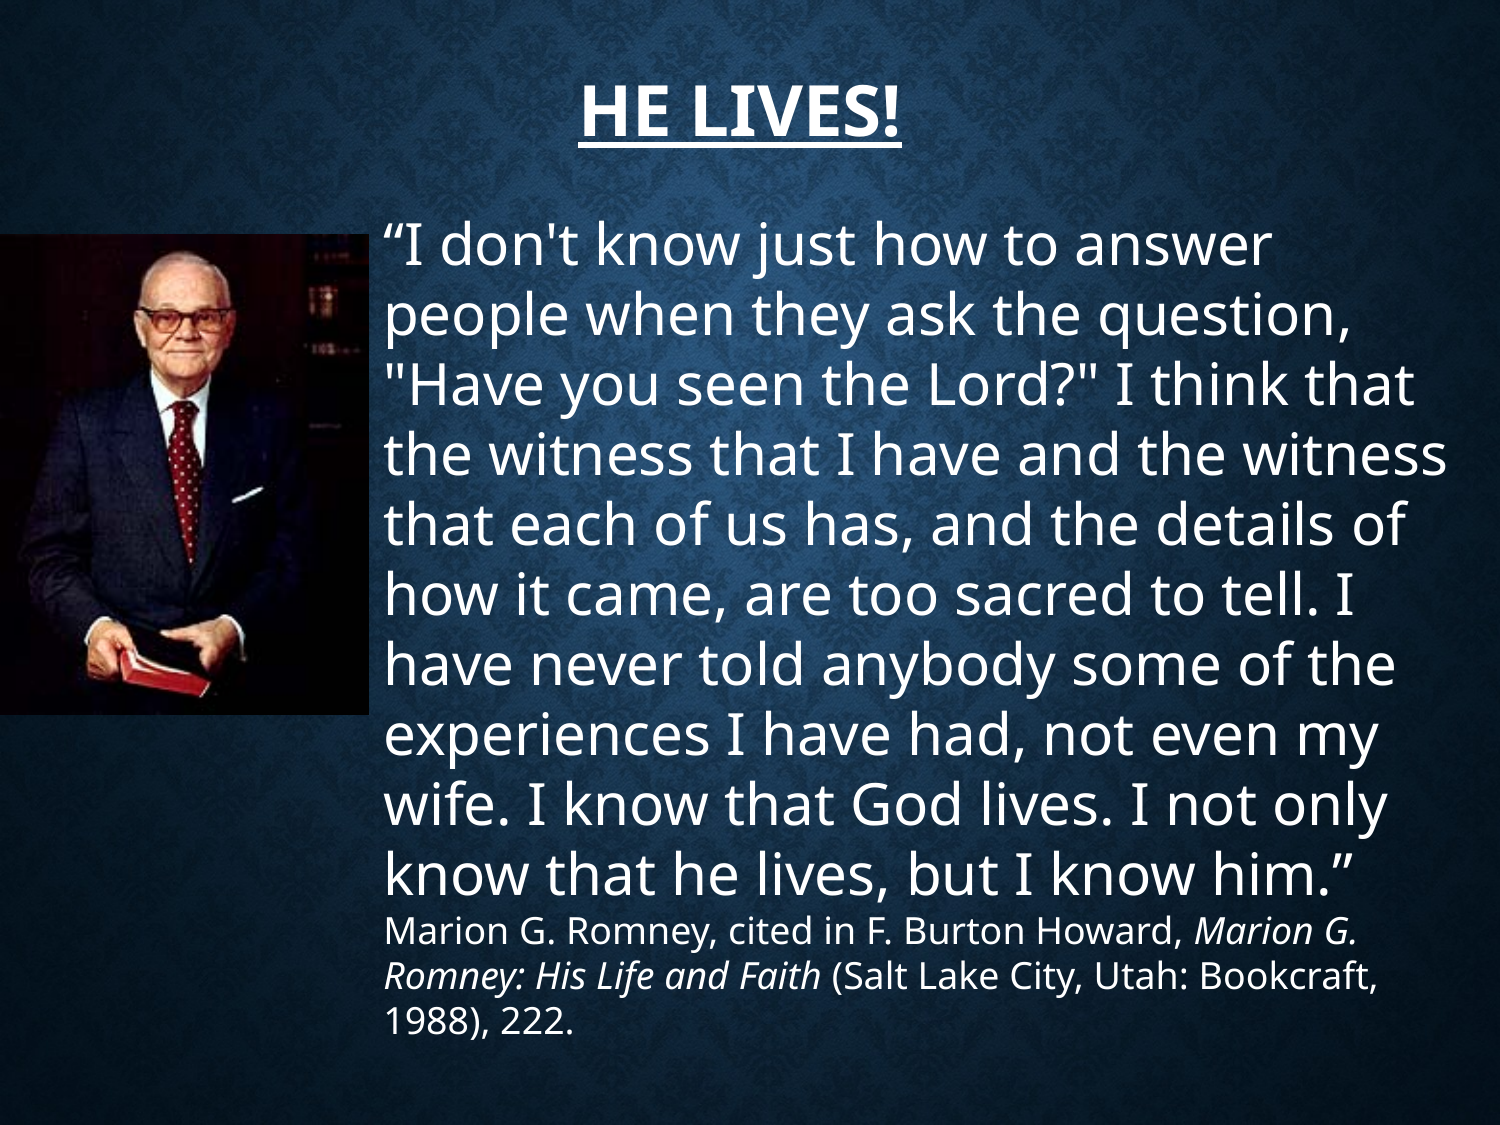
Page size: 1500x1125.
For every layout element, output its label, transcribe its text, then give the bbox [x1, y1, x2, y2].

text_box “I don't know just how to answer people when they ask the question, "Have you seen the Lord?" I think that the witness that I have and the witness that each of us has, and the details of how it came, are too sacred to tell. I have never told anybody some of the experiences I have had, not even my wife. I know that God lives. I not only know that he lives, but I know him.” Marion G. Romney, cited in F. Burton Howard, Marion G. Romney: His Life and Faith (Salt Lake City, Utah: Bookcraft, 1988), 222. [368, 199, 1475, 1050]
picture [0, 0, 1500, 1125]
title HE LIVES! [103, 5, 1378, 223]
